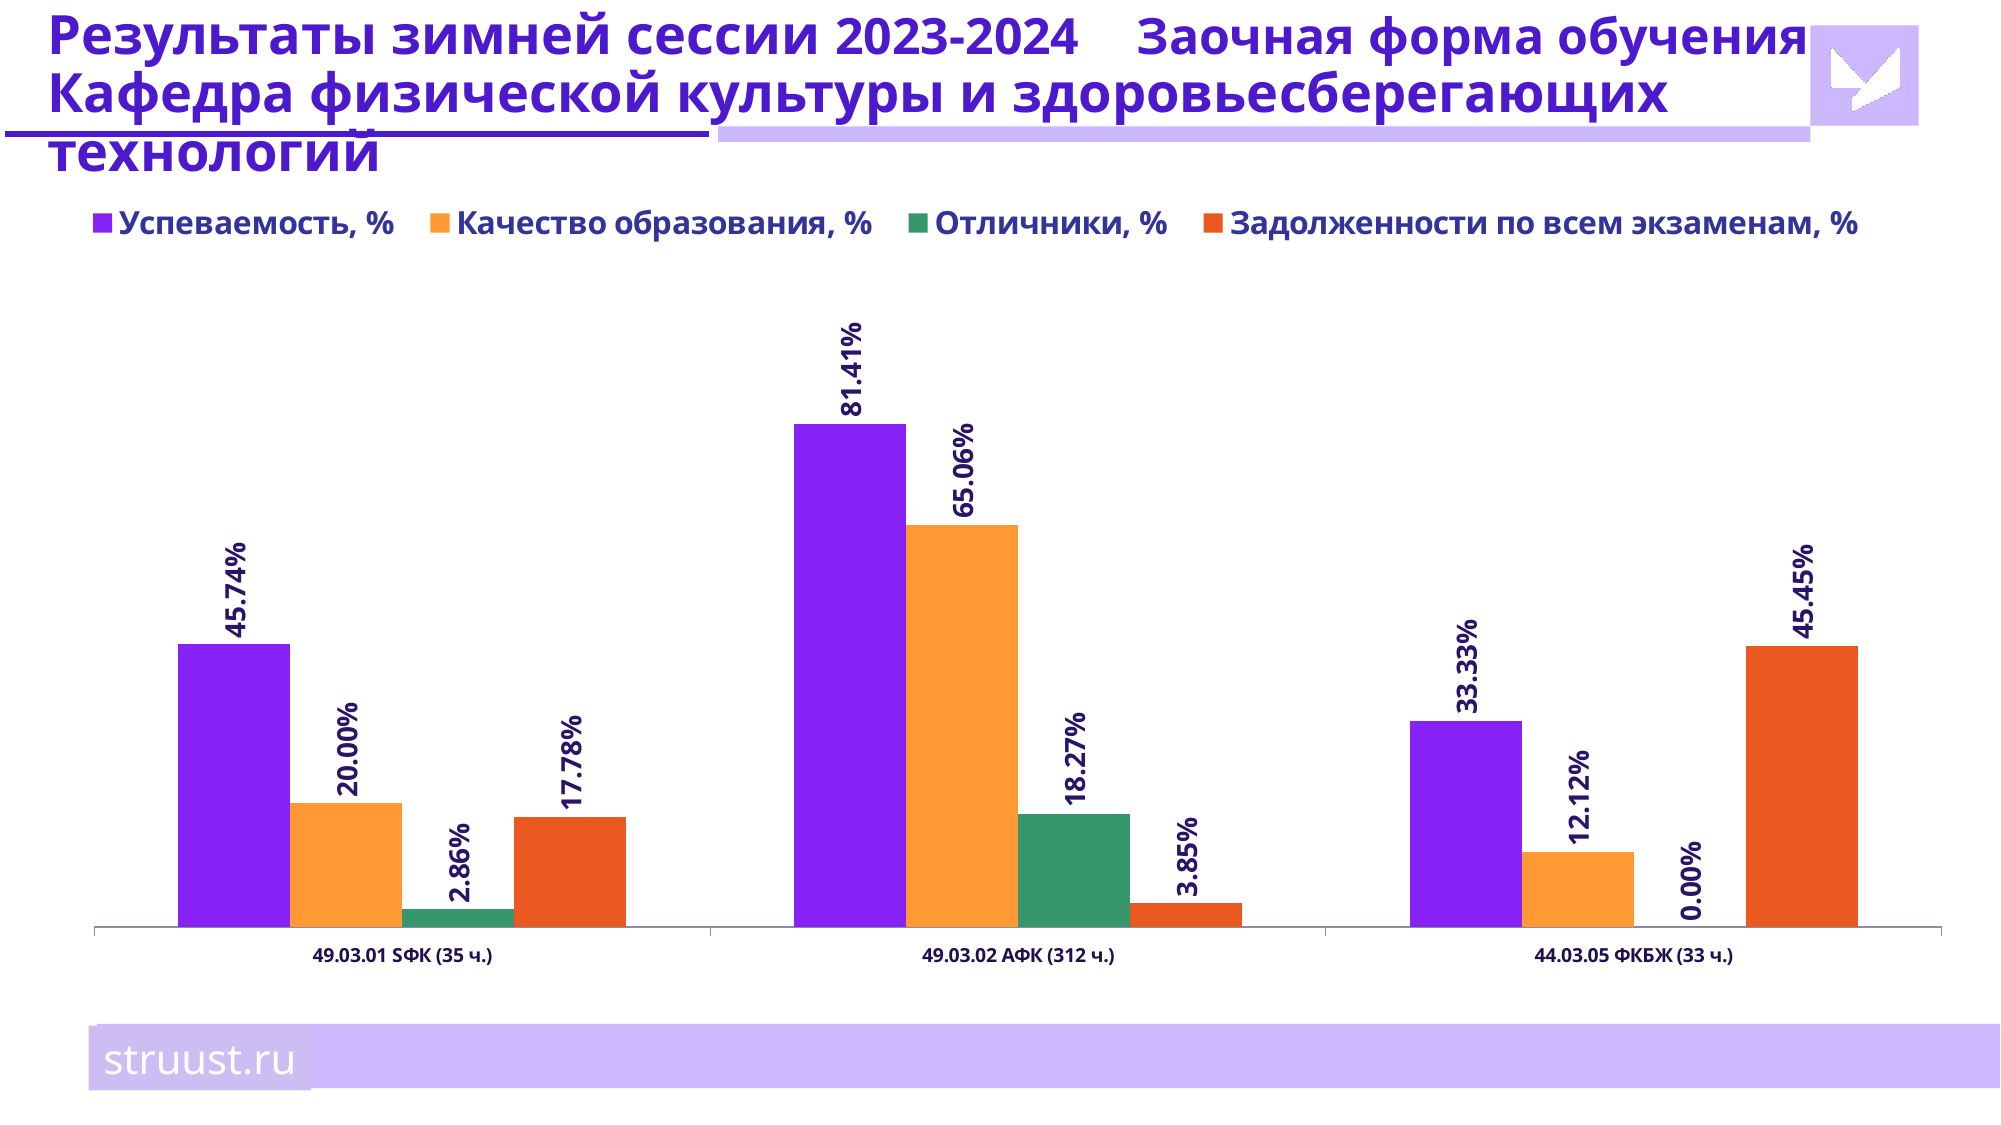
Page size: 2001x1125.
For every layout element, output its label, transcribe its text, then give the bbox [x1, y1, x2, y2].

title Результаты зимней сессии 2023-2024 Заочная форма обучения Кафедра физической культуры и здоровьесберегающих технологий [32, 0, 1838, 119]
text_box struust.ru [88, 1025, 312, 1091]
chart [61, 153, 1975, 1010]
picture [1838, 43, 1901, 116]
